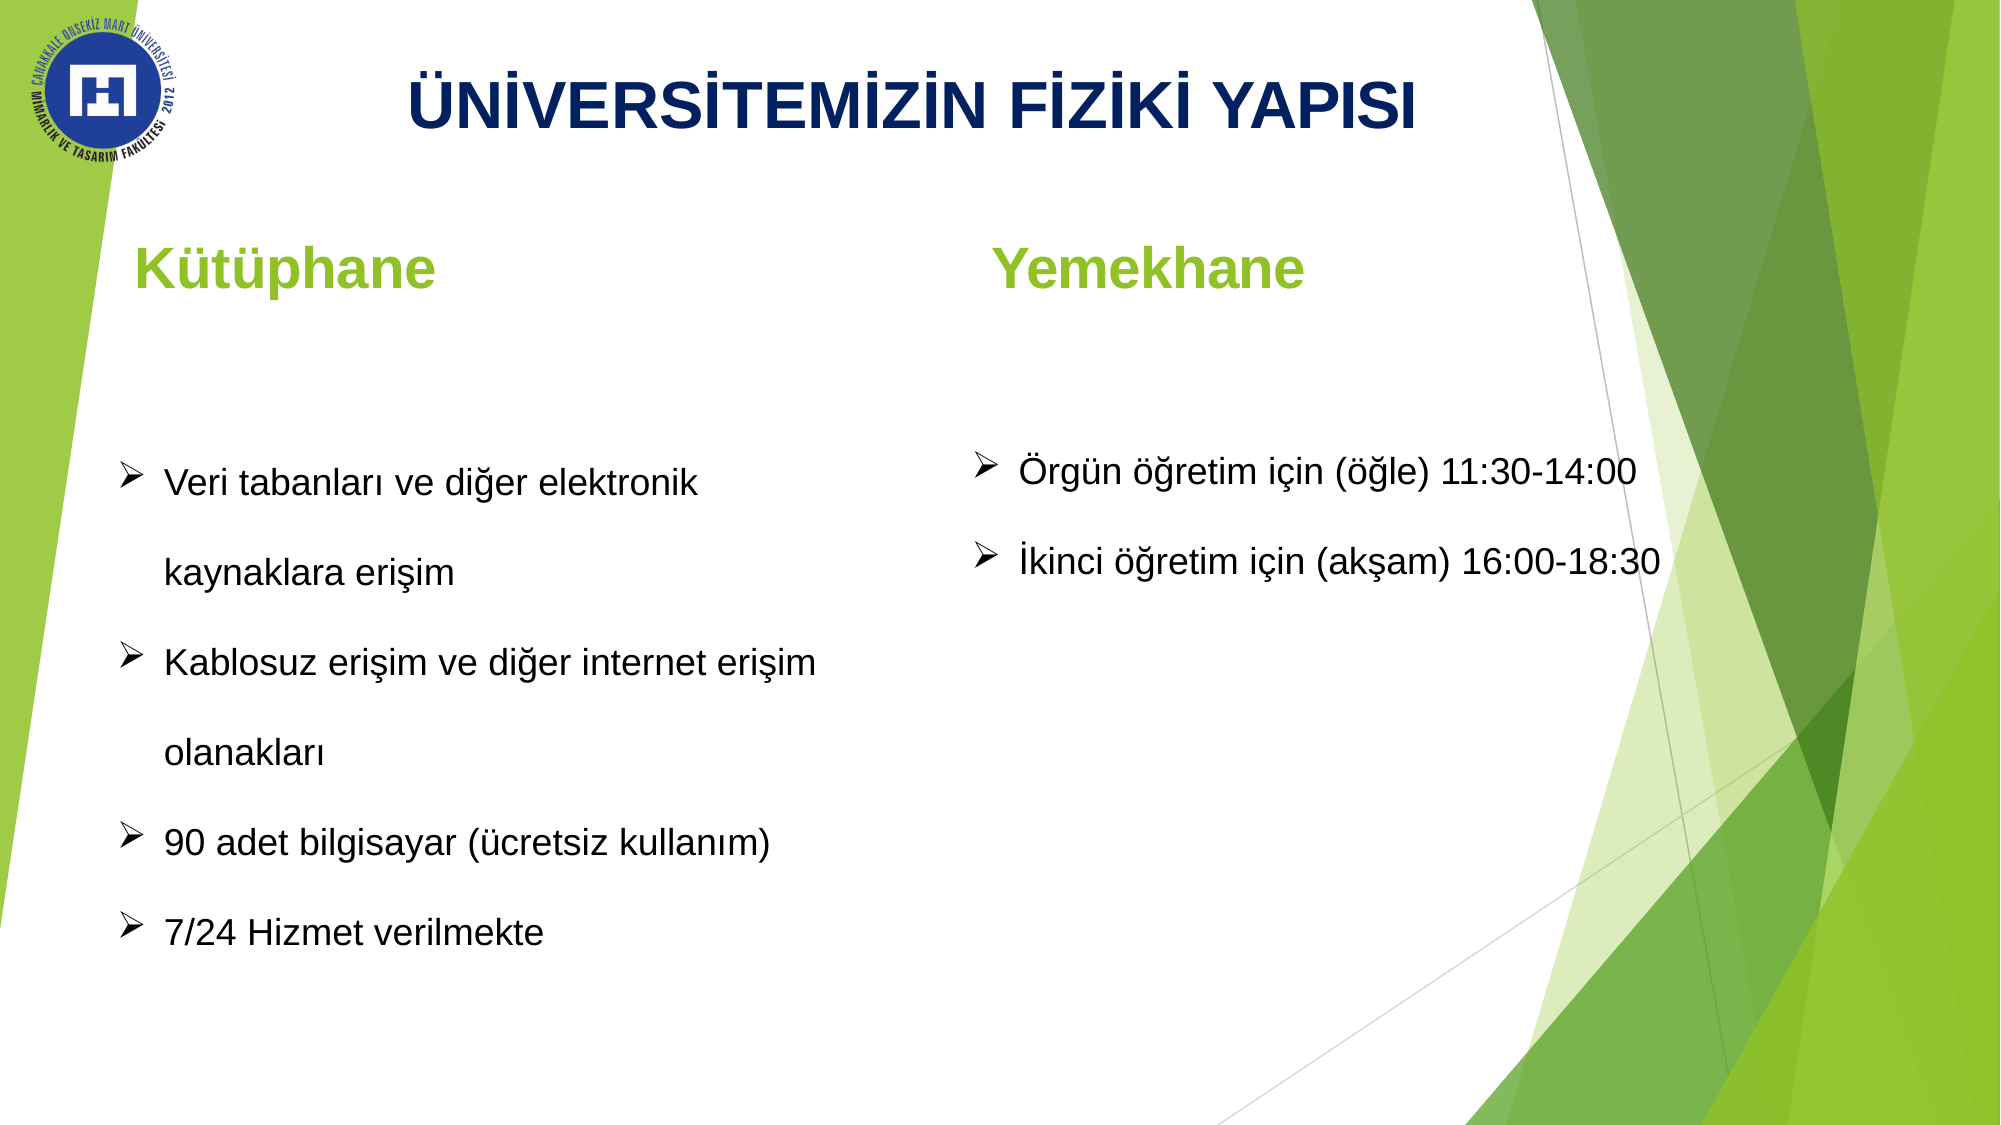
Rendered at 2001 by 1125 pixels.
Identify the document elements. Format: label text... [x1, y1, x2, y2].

text_box Yemekhane [988, 228, 1525, 301]
text_box Kütüphane [132, 228, 588, 301]
text_box Örgün öğretim için (öğle) 11:30-14:00 İkinci öğretim için (akşam) 16:00-18:30 [956, 394, 1707, 635]
title ÜNİVERSİTEMİZİN FİZİKİ YAPISI [274, 0, 1872, 251]
text_box Veri tabanları ve diğer elektronik kaynaklara erişim Kablosuz erişim ve diğer internet erişim olanakları 90 adet bilgisayar (ücretsiz kullanım) 7/24 Hizmet verilmekte [102, 405, 852, 961]
text_box [0, 0, 139, 930]
picture [23, 13, 182, 168]
